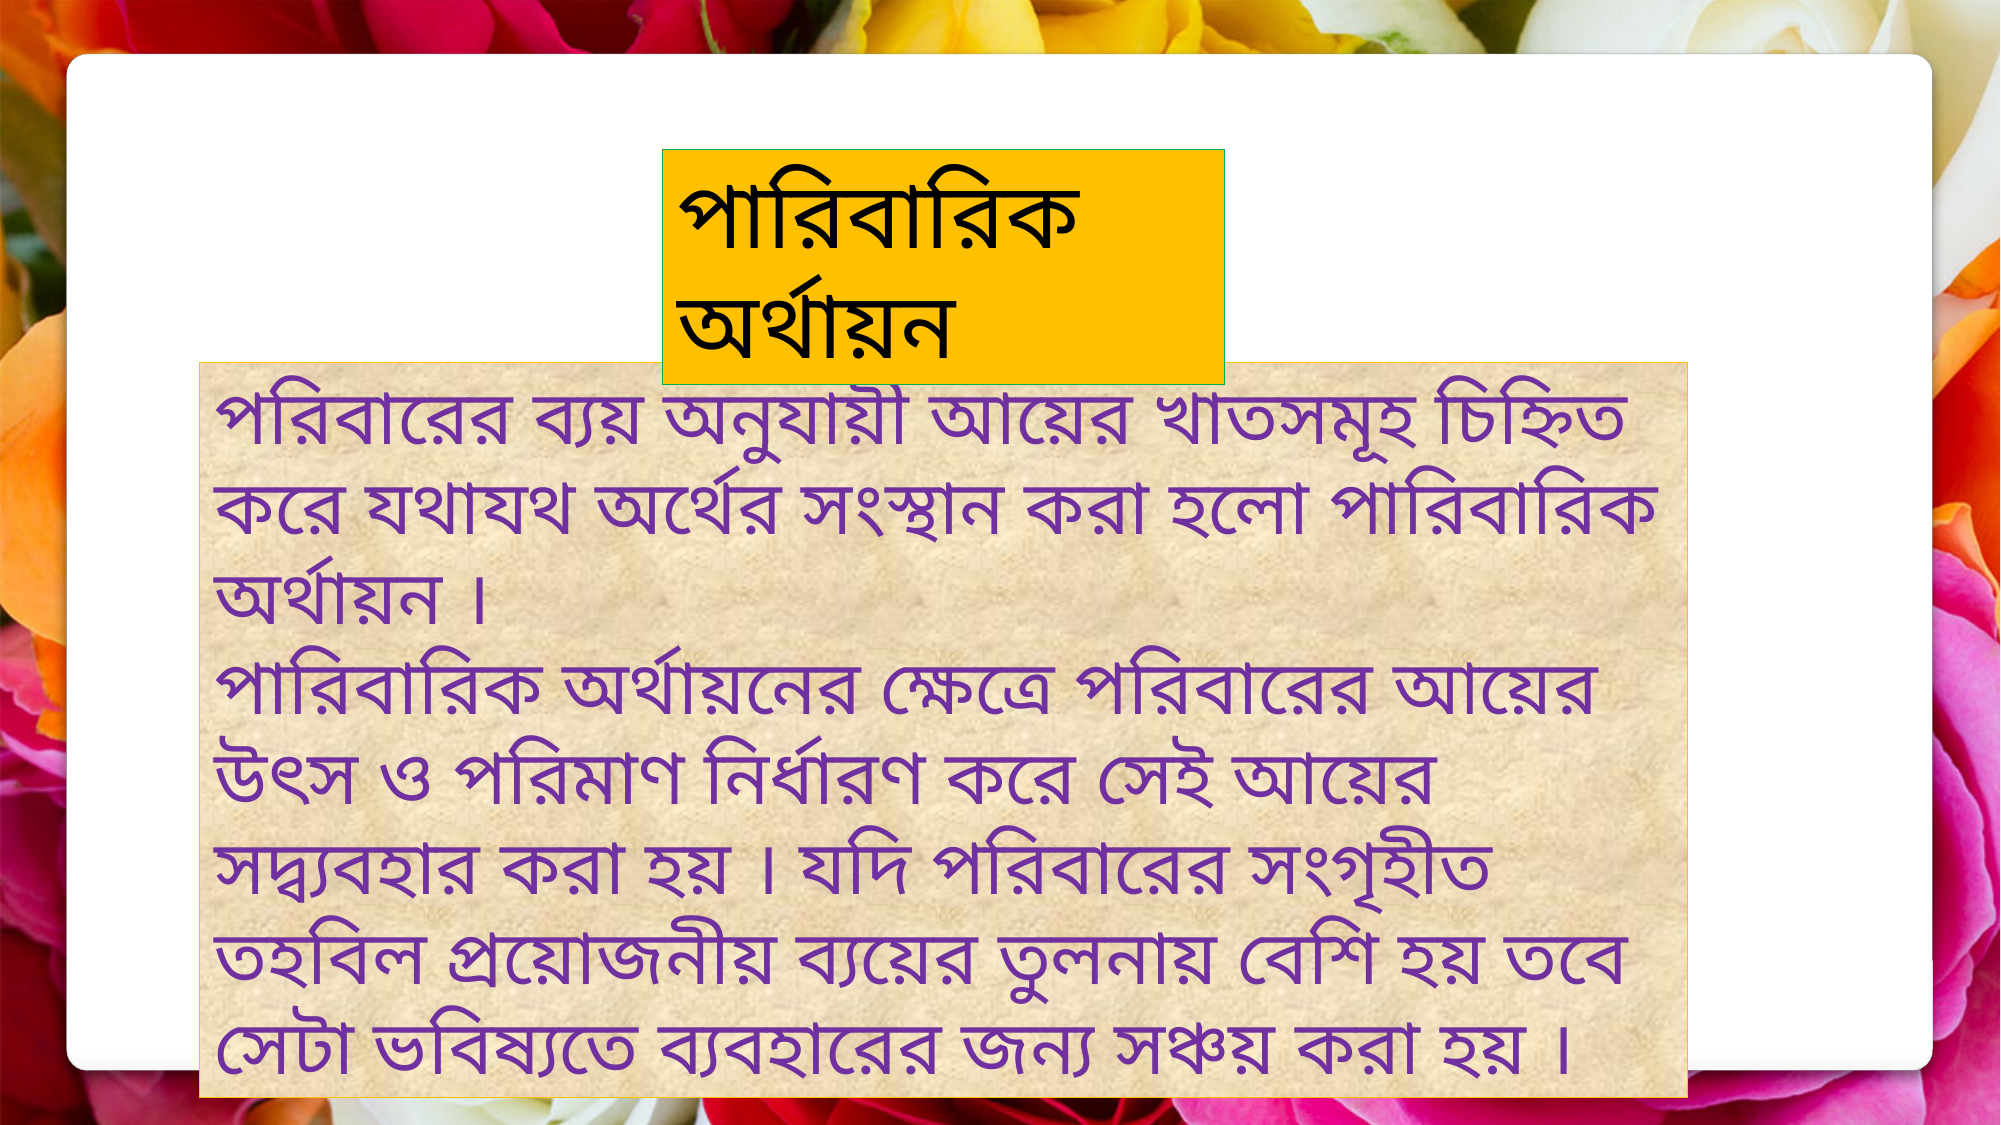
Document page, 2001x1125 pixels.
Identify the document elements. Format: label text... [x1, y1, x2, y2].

text_box পারিবারিক অর্থায়ন [662, 149, 1225, 385]
picture [0, 0, 2001, 1125]
text_box পরিবারের ব্যয় অনুযায়ী আয়ের খাতসমূহ চিহ্নিত করে যথাযথ অর্থের সংস্থান করা হলো পারিবারিক অর্থায়ন । পারিবারিক অর্থায়নের ক্ষেত্রে পরিবারের আয়ের উৎস ও পরিমাণ নির্ধারণ করে সেই আয়ের সদ্ব্যবহার করা হয় । যদি পরিবারের সংগৃহীত তহবিল প্রয়োজনীয় ব্যয়ের তুলনায় বেশি হয় তবে সেটা ভবিষ্যতে ব্যবহারের জন্য সঞ্চয় করা হয় । [199, 362, 1688, 1098]
